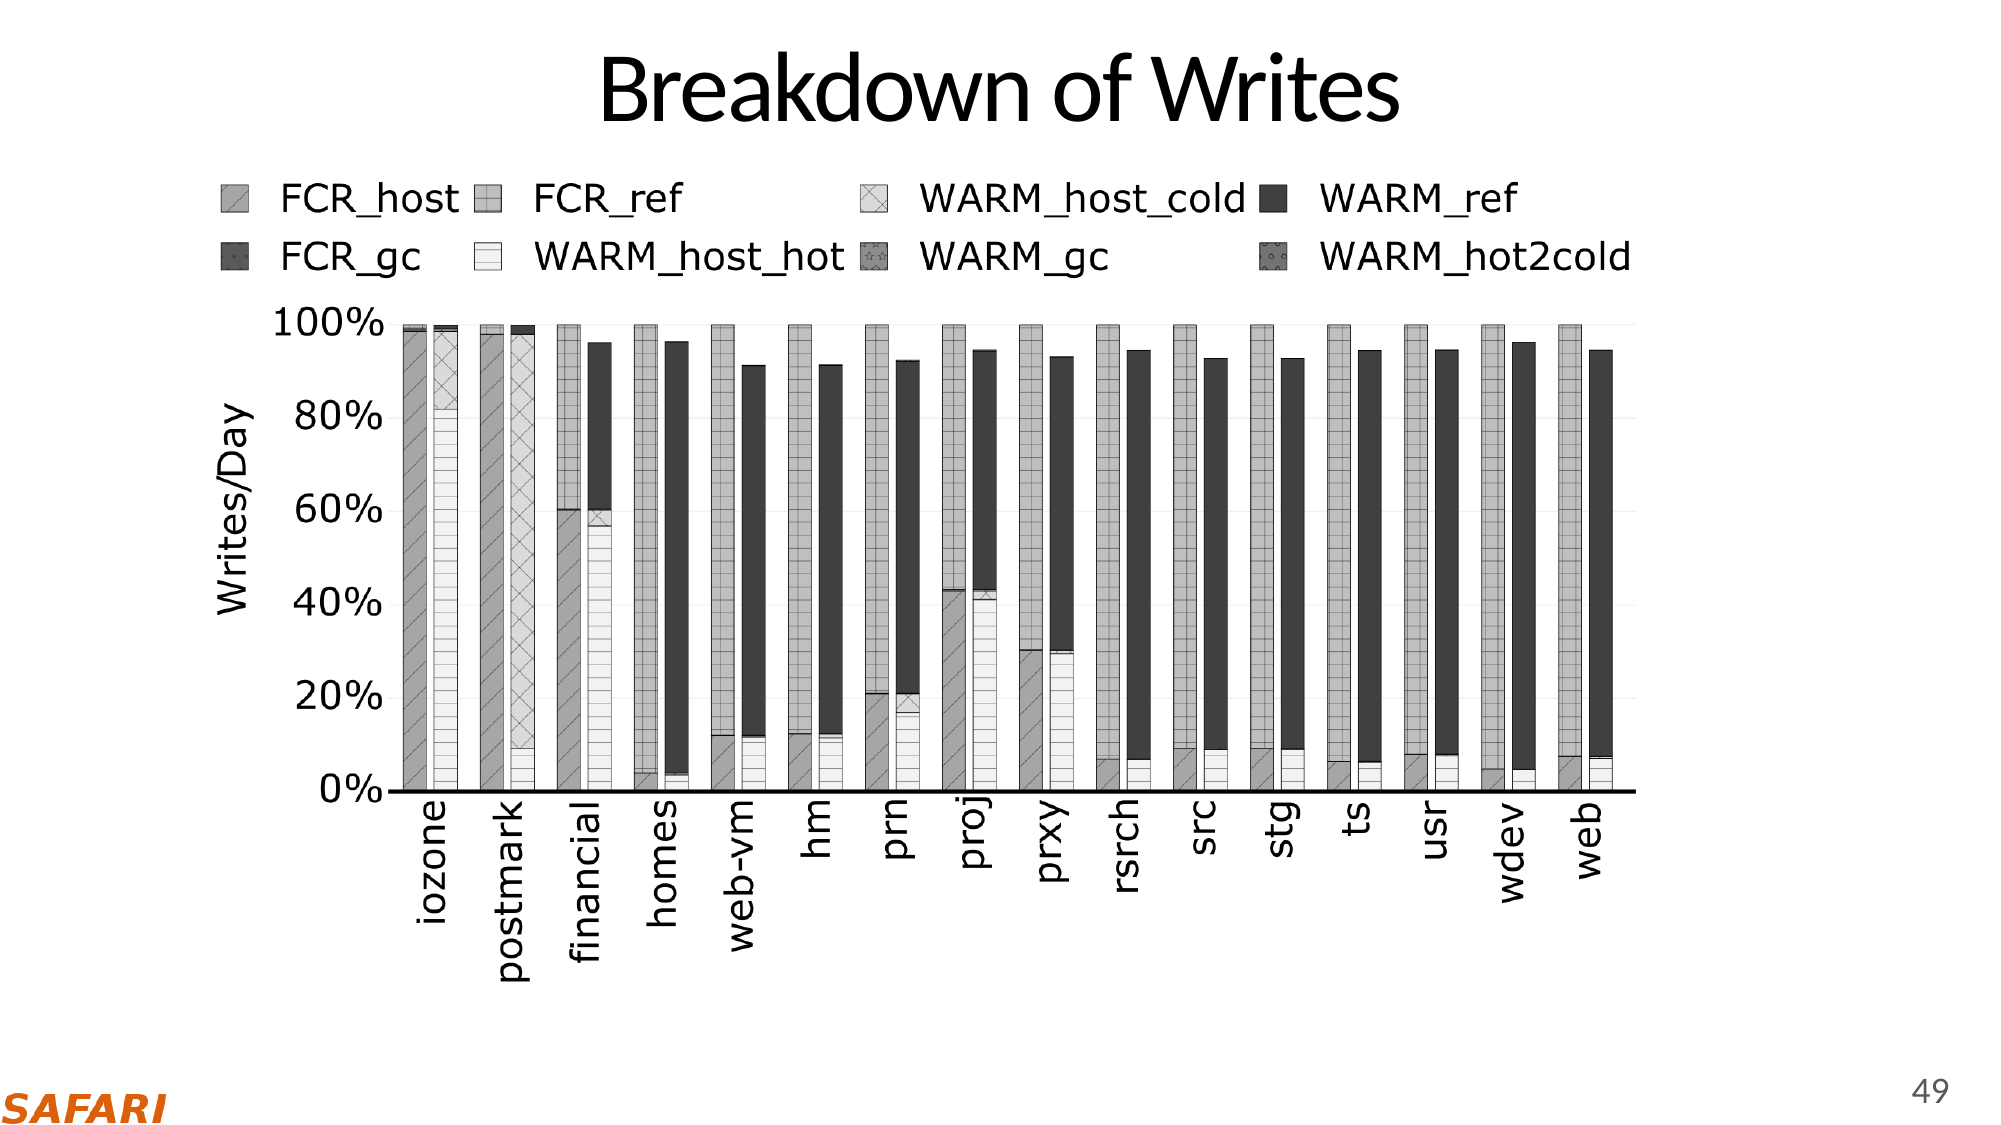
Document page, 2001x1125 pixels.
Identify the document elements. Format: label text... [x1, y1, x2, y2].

picture [182, 143, 1664, 1008]
slide_number 49 [1514, 1059, 1965, 1119]
title Breakdown of Writes [0, 0, 2000, 179]
picture [0, 1085, 172, 1125]
